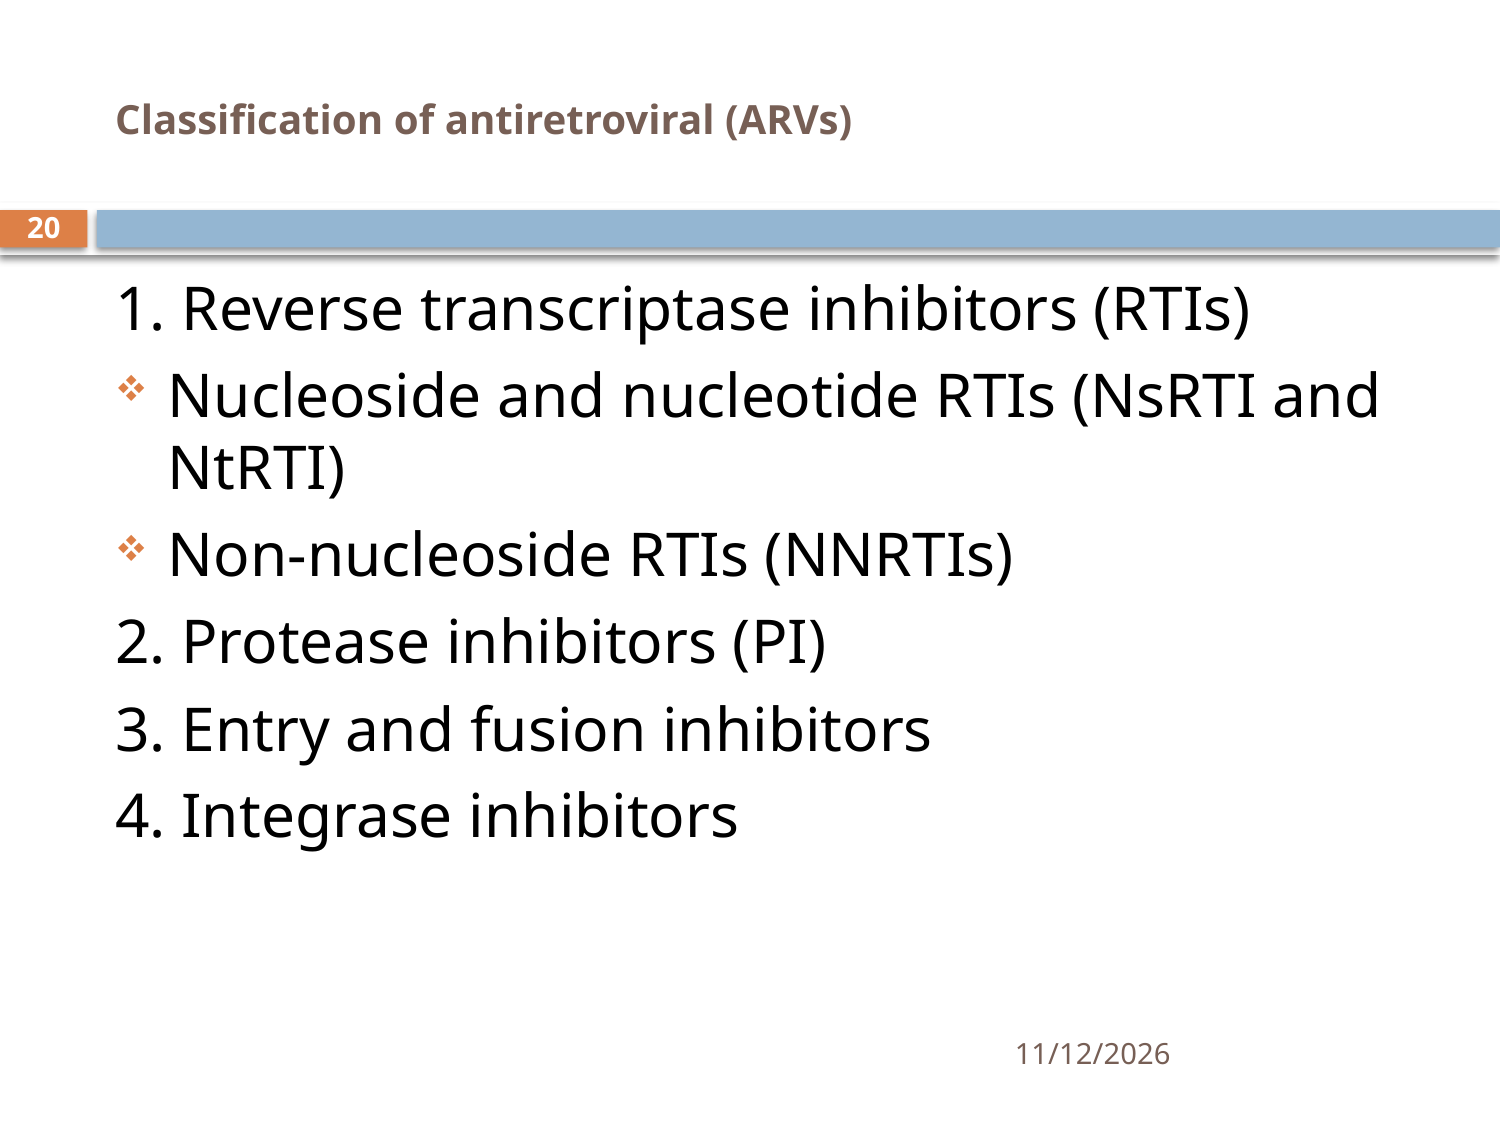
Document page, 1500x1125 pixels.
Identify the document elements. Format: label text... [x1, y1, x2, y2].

title Classification of antiretroviral (ARVs) [100, 37, 1438, 200]
list 1. Reverse transcriptase inhibitors (RTIs) Nucleoside and nucleotide RTIs (NsRTI and NtRTI) Non-nucleoside RTIs (NNRTIs) 2. Protease inhibitors (PI) 3. Entry and fusion inhibitors 4. Integrase inhibitors [100, 262, 1438, 1000]
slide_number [999, 1025, 1438, 1085]
slide_number 20 [0, 208, 88, 249]
